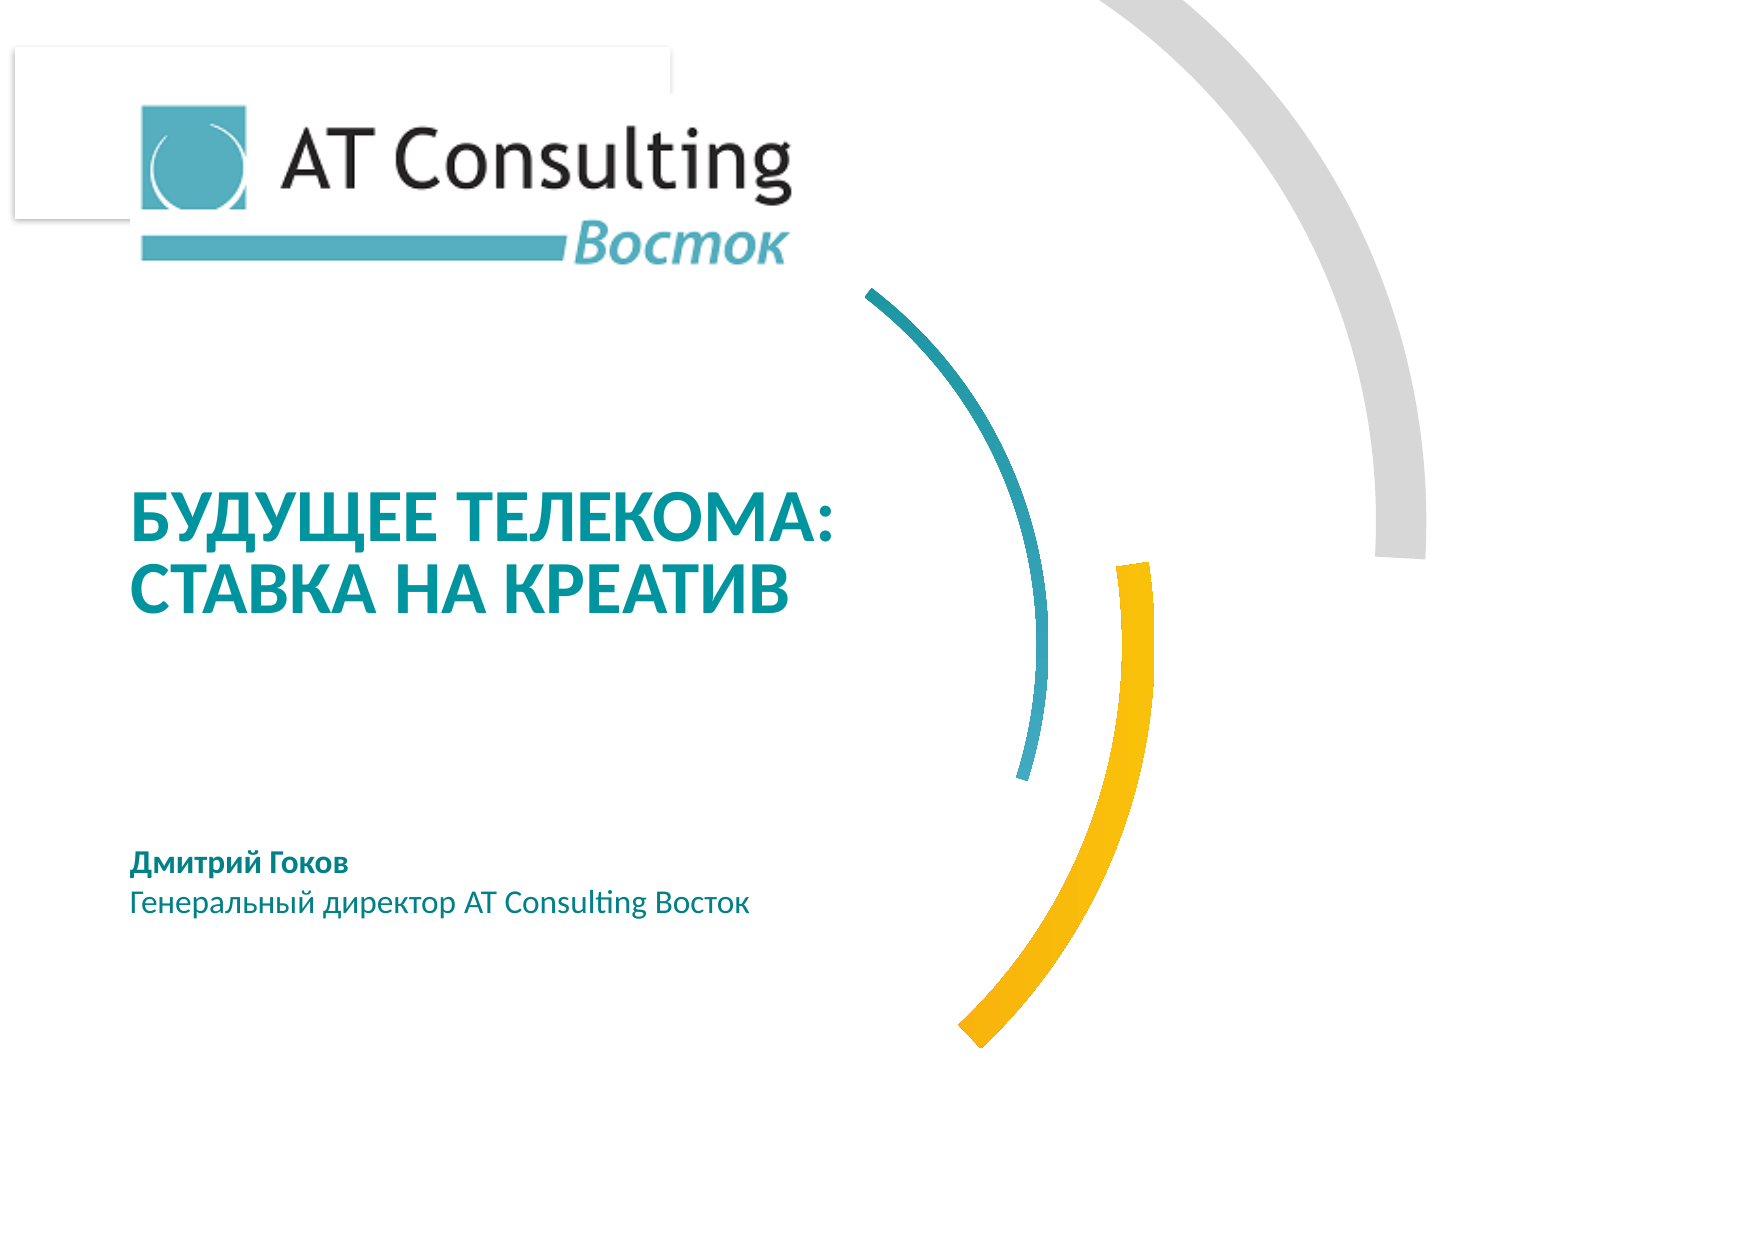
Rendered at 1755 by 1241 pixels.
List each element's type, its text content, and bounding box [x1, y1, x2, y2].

text_box [14, 46, 671, 220]
picture [130, 94, 801, 280]
text_box Дмитрий Гоков Генеральный директор AT Consulting Восток [115, 832, 993, 928]
text_box БУДУЩЕЕ ТЕЛЕКОМА: СТАВКА НА КРЕАТИВ [130, 389, 964, 722]
